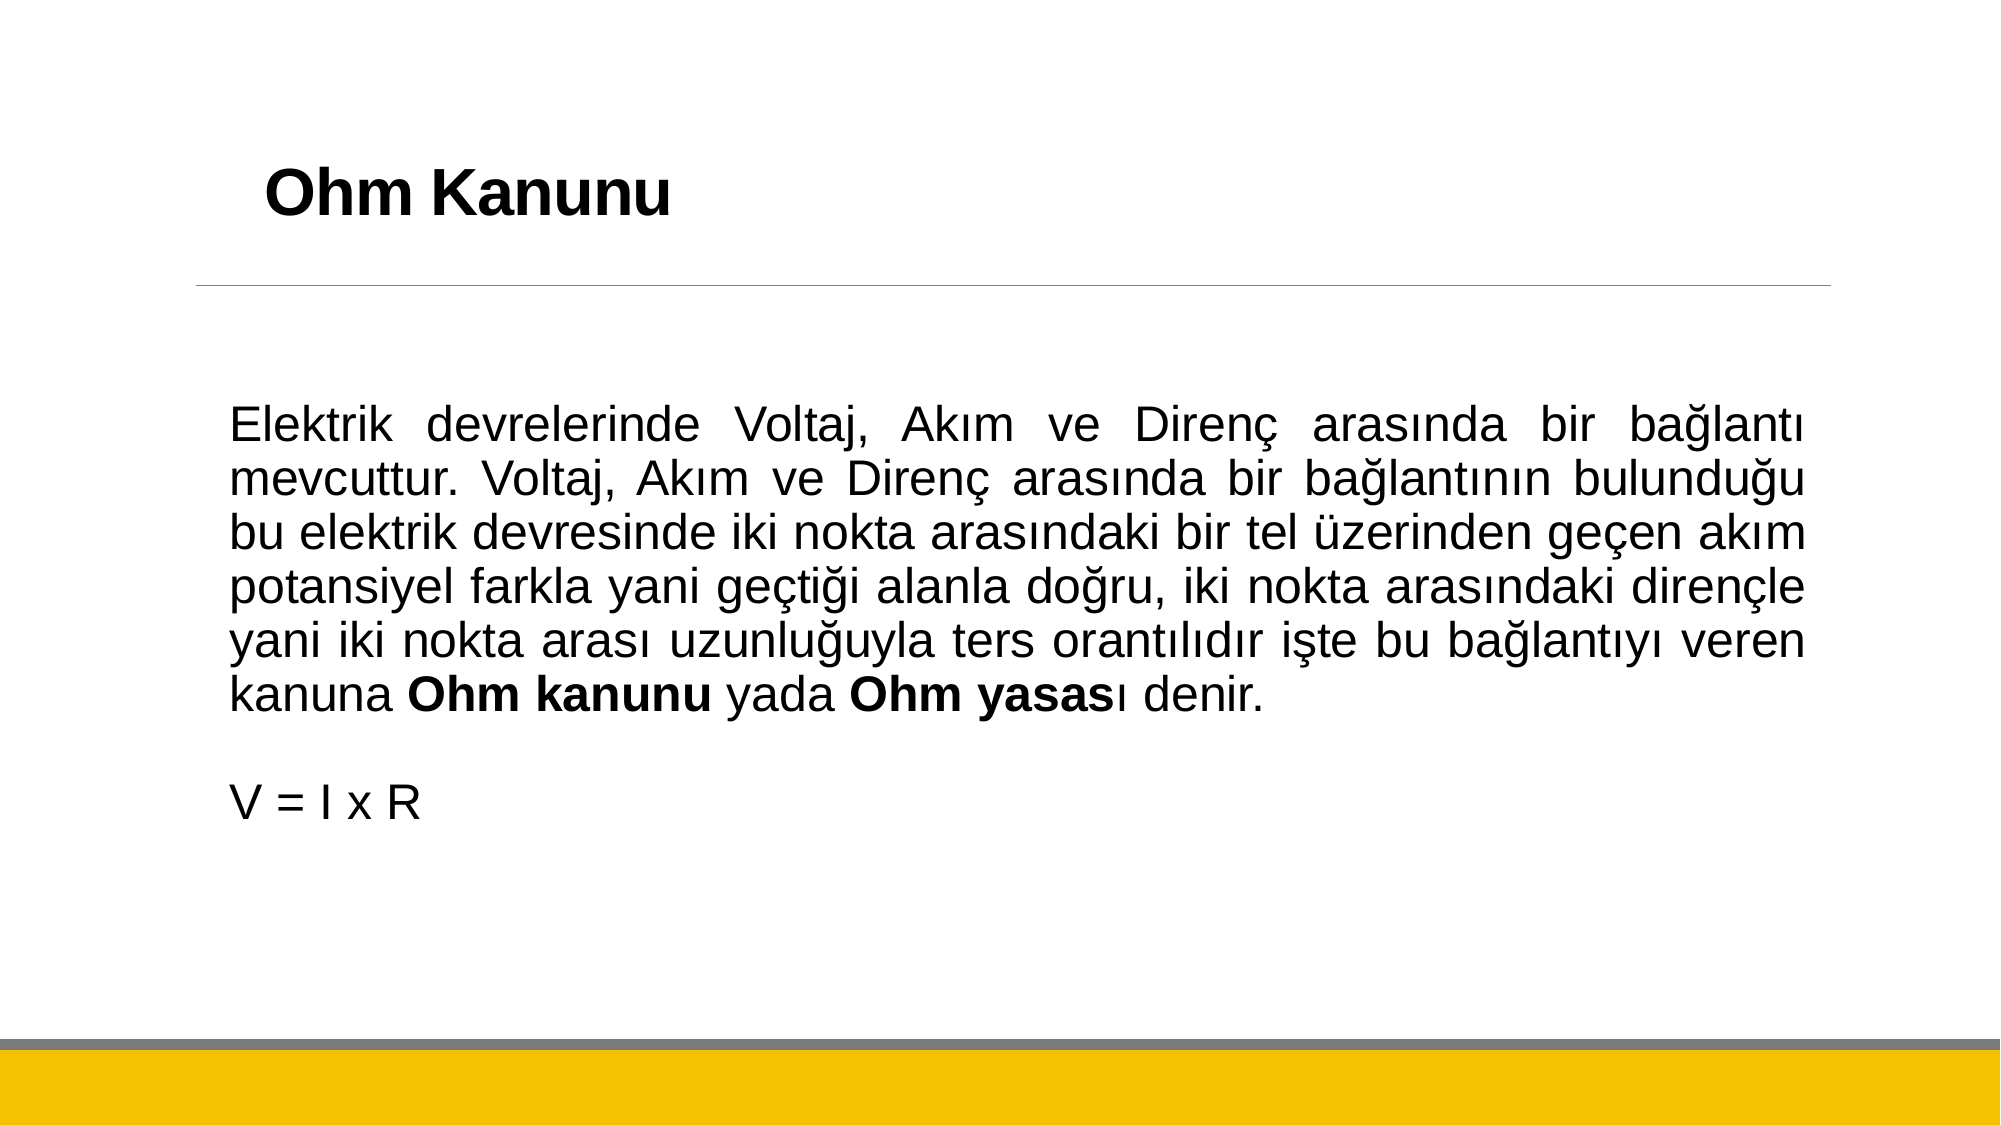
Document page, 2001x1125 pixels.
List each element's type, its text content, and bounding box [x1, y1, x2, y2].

text_box Elektrik devrelerinde Voltaj, Akım ve Direnç arasında bir bağlantı mevcuttur. Voltaj, Akım ve Direnç arasında bir bağlantının bulunduğu bu elektrik devresinde iki nokta arasındaki bir tel üzerinden geçen akım potansiyel farkla yani geçtiği alanla doğru, iki nokta arasındaki dirençle yani iki nokta arası uzunluğuyla ters orantılıdır işte bu bağlantıyı veren kanuna Ohm kanunu yada Ohm yasası denir. V = I x R [214, 391, 1823, 892]
text_box Ohm Kanunu [249, 153, 1750, 237]
